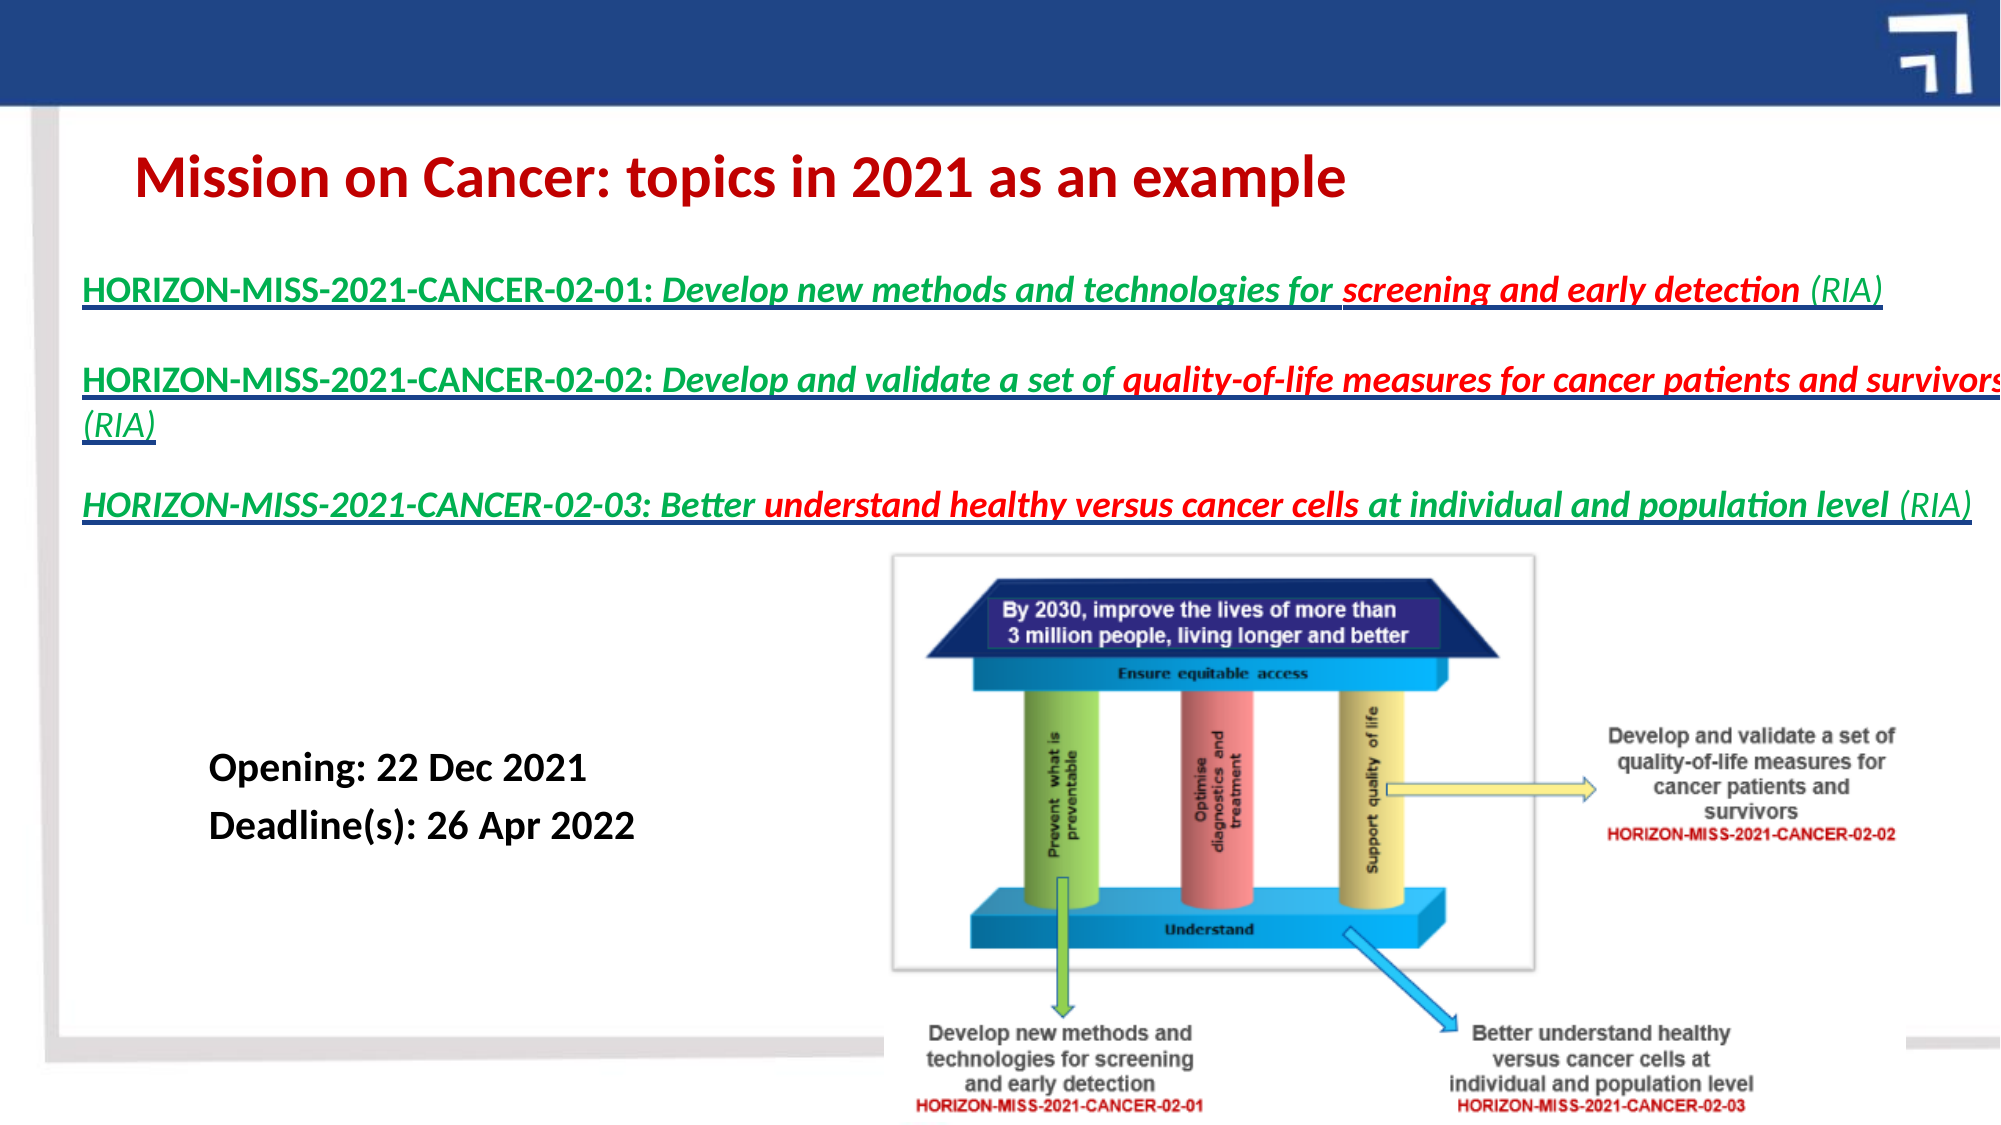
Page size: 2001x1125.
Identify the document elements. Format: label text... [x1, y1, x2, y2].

picture [0, 0, 2001, 1125]
text_box Mission on Cancer: topics in 2021 as an example [119, 137, 1505, 266]
text_box Opening: 22 Dec 2021 Deadline(s): 26 Apr 2022 [193, 724, 735, 856]
title HORIZON-MISS-2021-CANCER-02-01: Develop new methods and technologies for screening and early detection (RIA) HORIZON-MISS-2021-CANCER-02-02: Develop and validate a set of quality-of-life measures for cancer patients and survivors (RIA) HORIZON-MISS-2021-CANCER-02-03: Better understand healthy versus cancer cells at individual and population level (RIA) [67, 206, 2000, 585]
